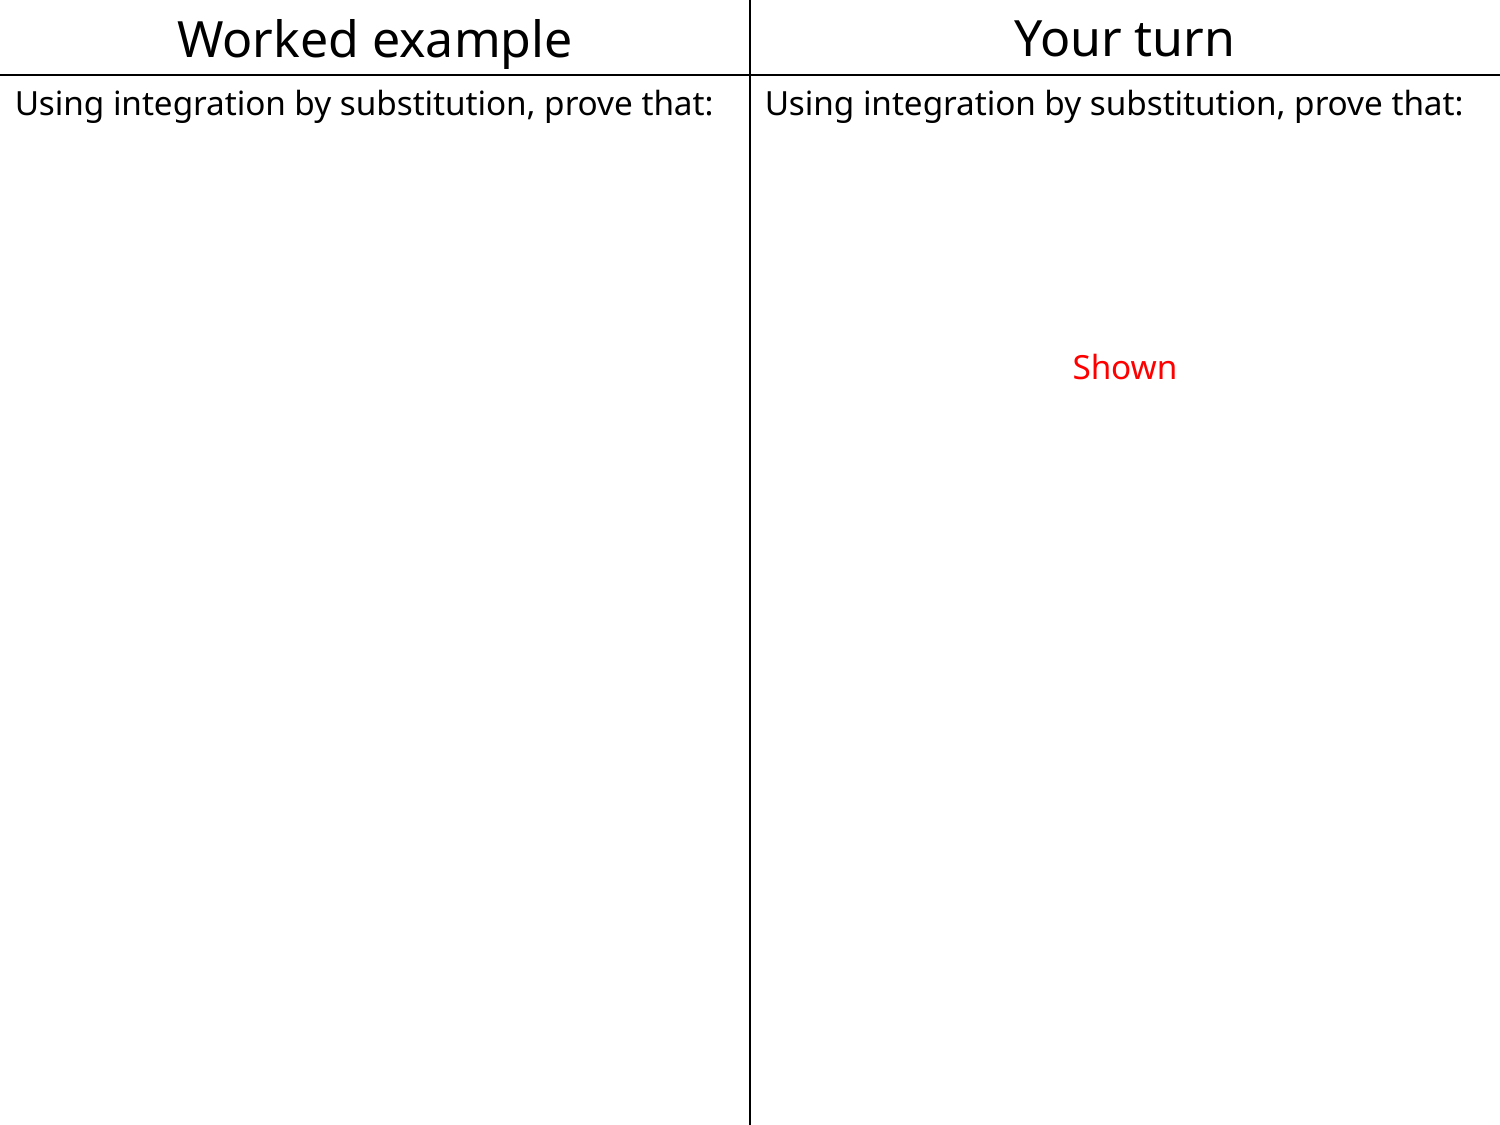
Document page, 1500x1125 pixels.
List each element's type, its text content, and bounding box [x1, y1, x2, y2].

text_box Your turn [751, 0, 1500, 74]
text_box Shown [751, 338, 1500, 394]
text_box Worked example [0, 0, 749, 74]
